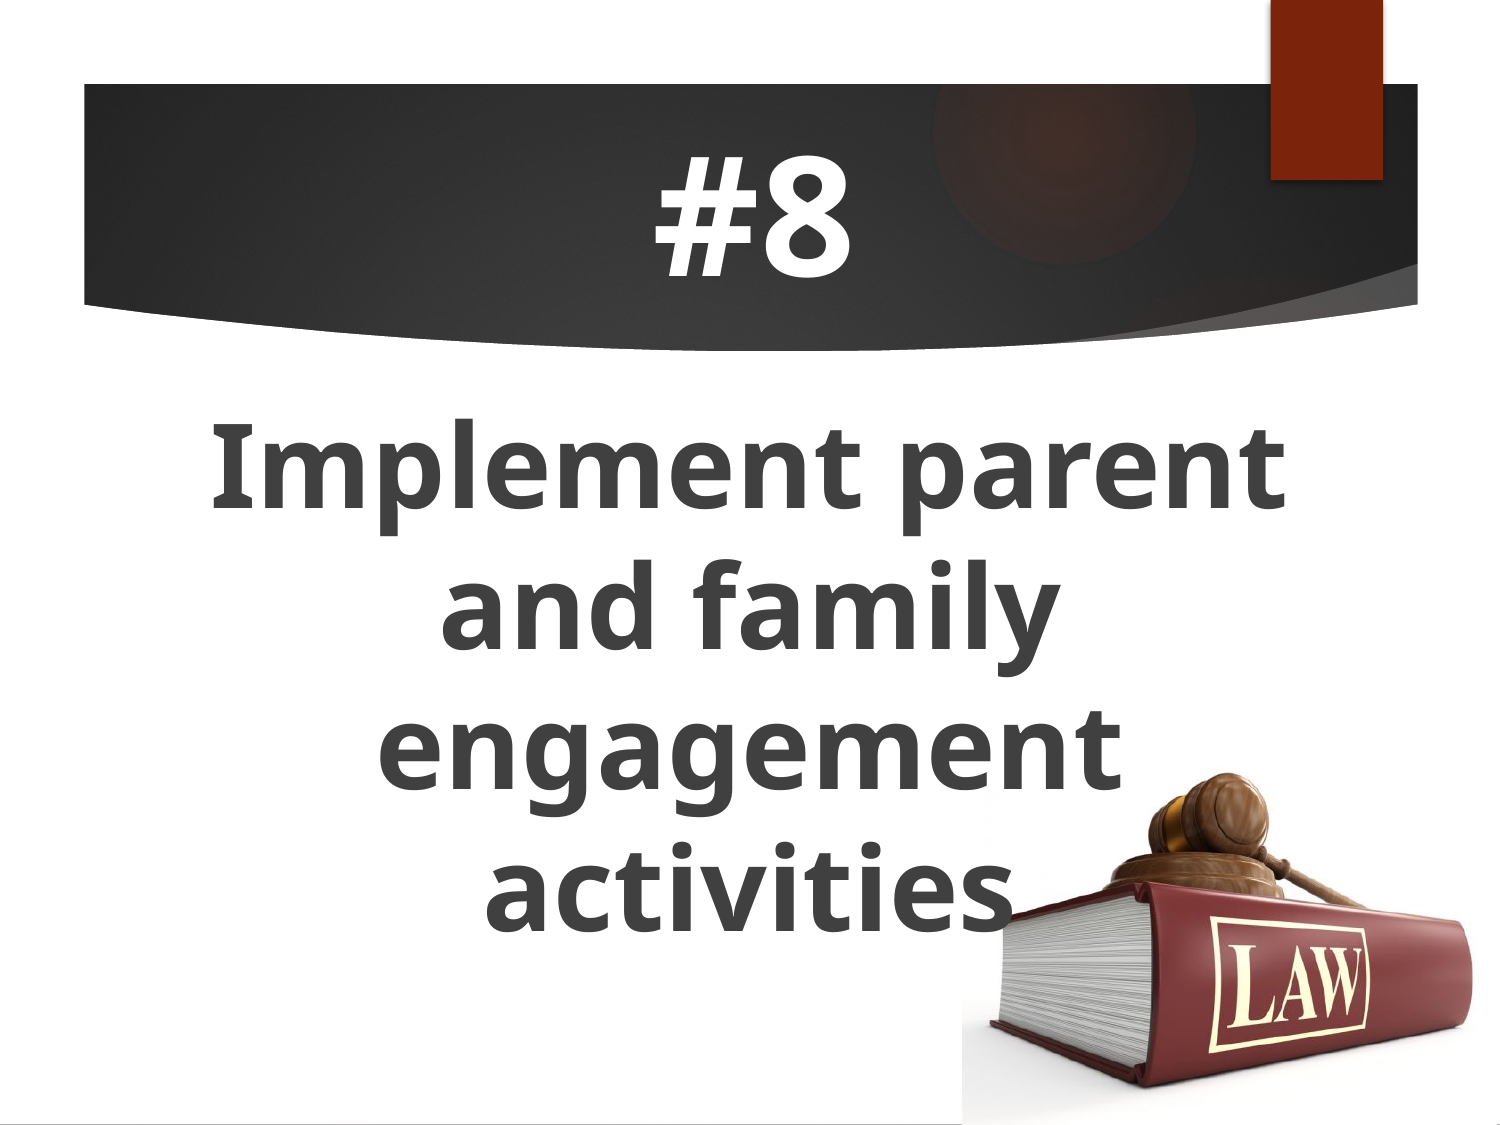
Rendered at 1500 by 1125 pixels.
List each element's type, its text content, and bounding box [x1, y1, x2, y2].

picture [962, 721, 1497, 1125]
list Implement parent and family engagement activities [162, 383, 1338, 963]
title #8 [233, 151, 1275, 269]
